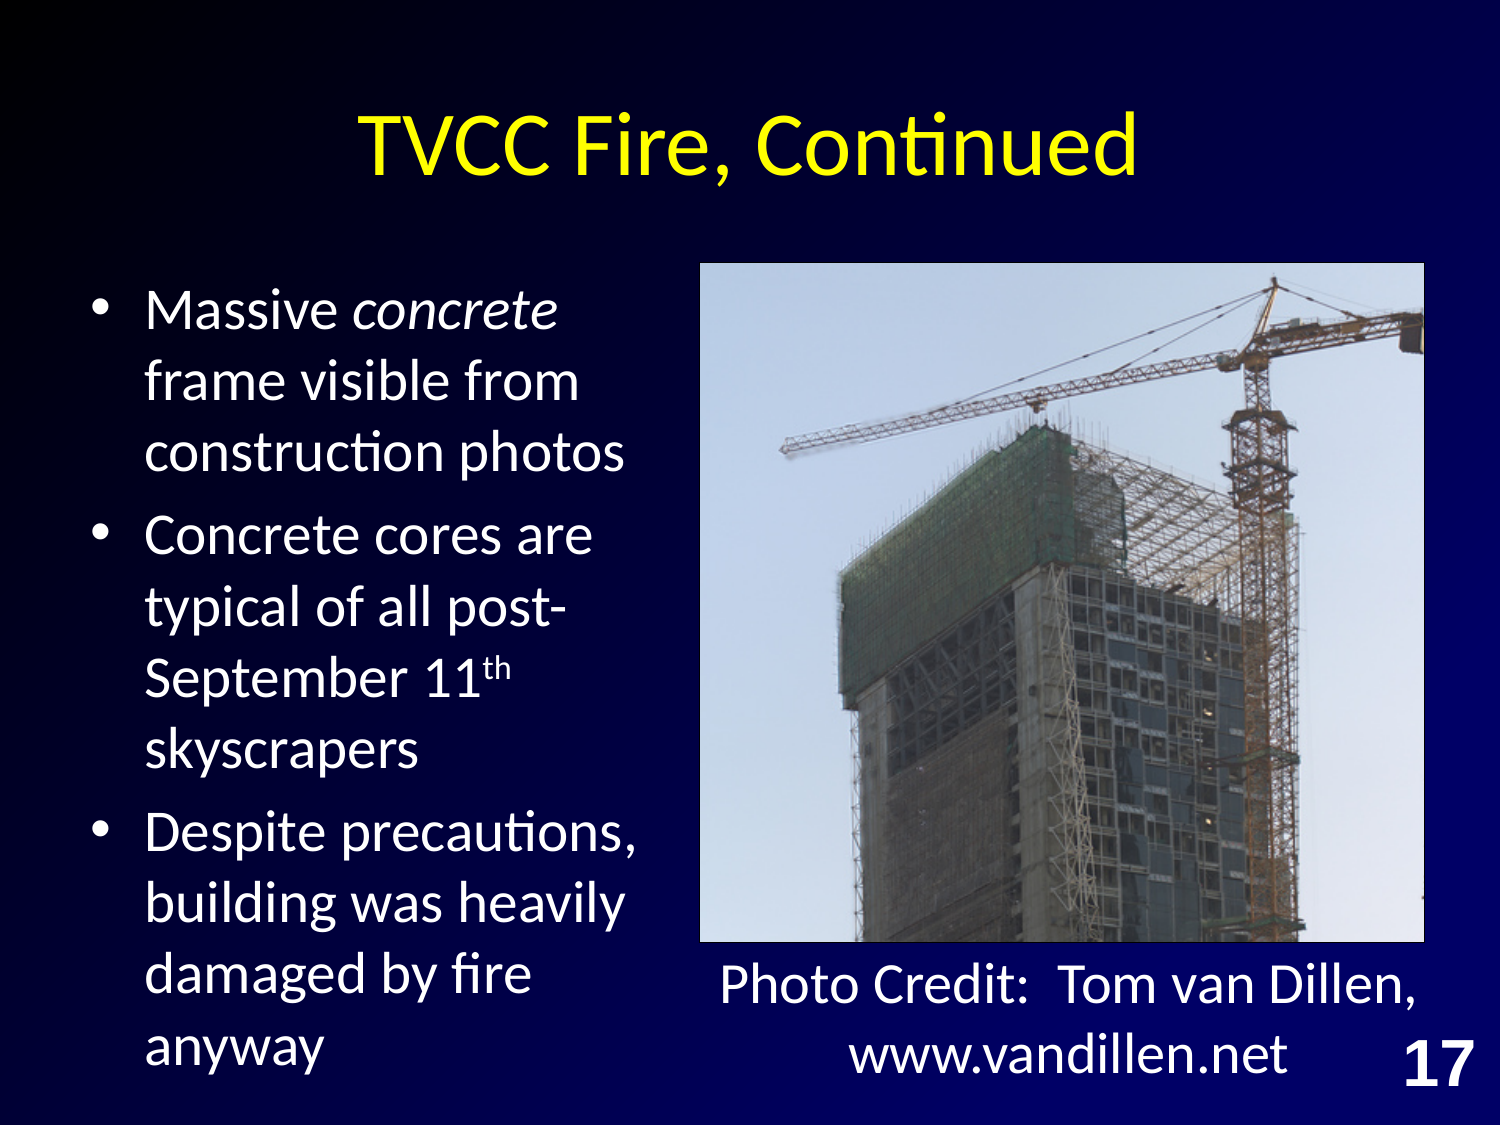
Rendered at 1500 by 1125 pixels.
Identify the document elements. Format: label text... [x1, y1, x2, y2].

text_box Photo Credit: Tom van Dillen, www.vandillen.net [704, 937, 1434, 1093]
title TVCC Fire, Continued [75, 45, 1425, 233]
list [699, 262, 1426, 943]
text_box Massive concrete frame visible from construction photos Concrete cores are typical of all post-September 11th skyscrapers Despite precautions, building was heavily damaged by fire anyway [75, 262, 700, 1100]
text_box 17 [1387, 1012, 1500, 1108]
